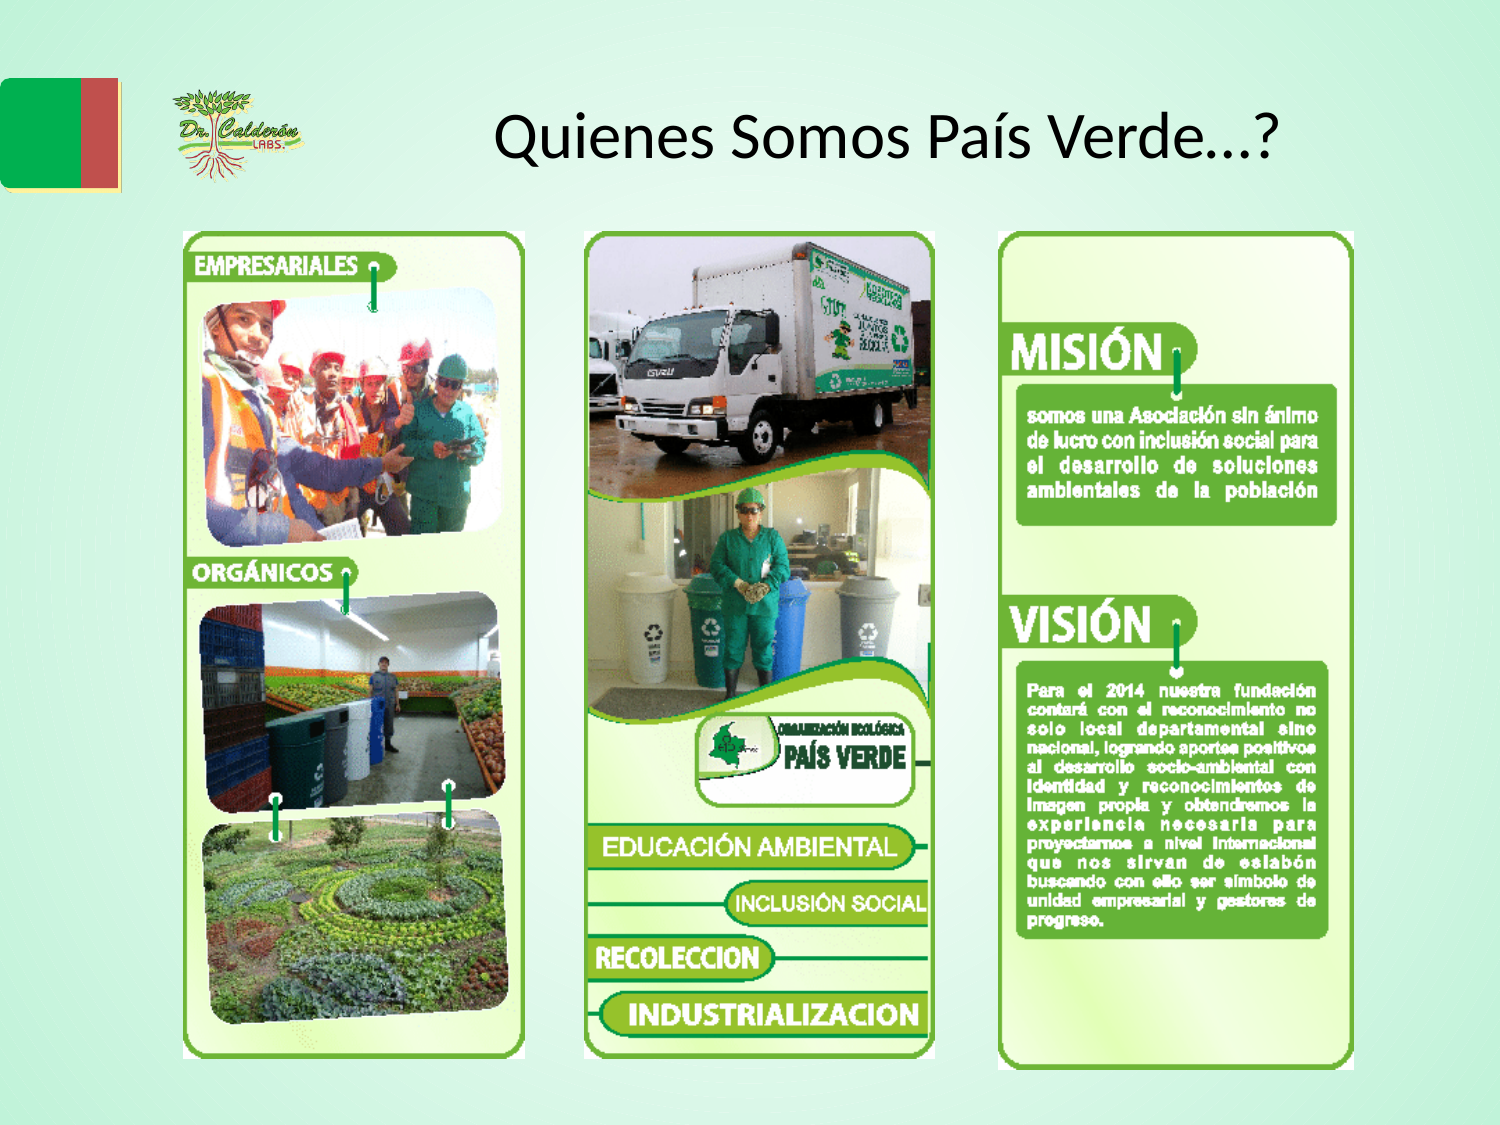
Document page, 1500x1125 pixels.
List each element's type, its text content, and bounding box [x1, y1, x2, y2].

picture [182, 231, 526, 1059]
picture [584, 231, 936, 1059]
picture [997, 231, 1354, 1071]
picture [0, 78, 360, 189]
title Quienes Somos País Verde…? [478, 78, 1353, 185]
